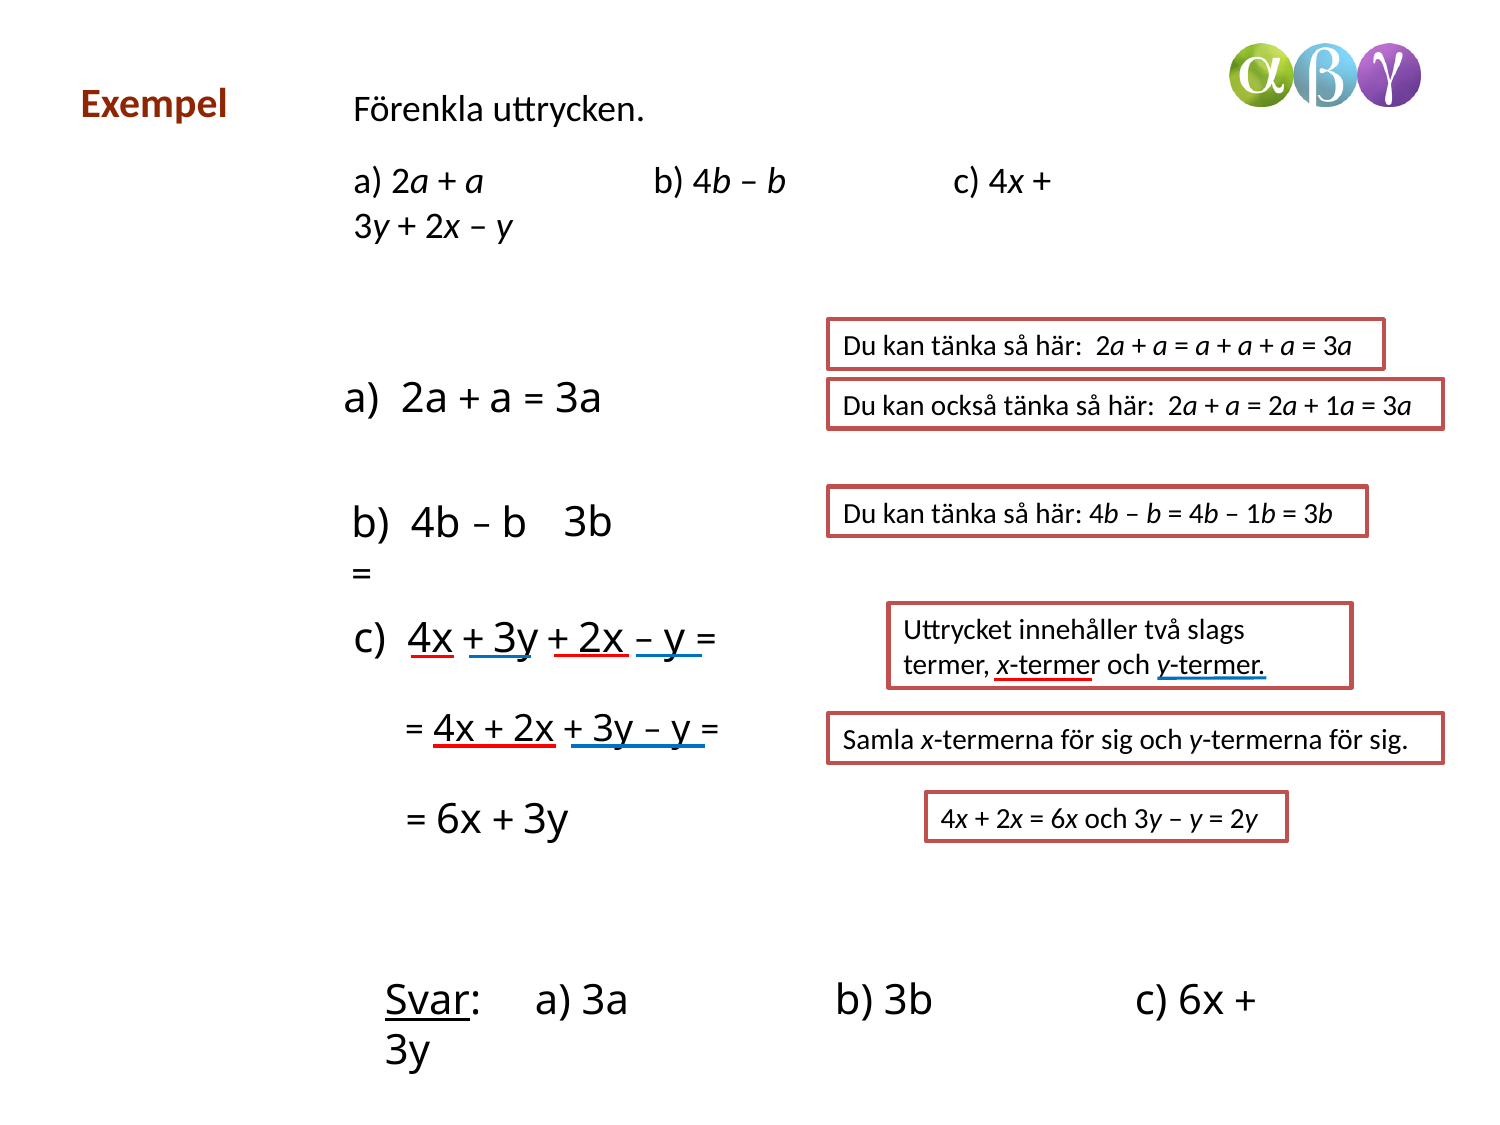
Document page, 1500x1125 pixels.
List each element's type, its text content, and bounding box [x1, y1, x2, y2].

text_box a) 2a + a = [328, 363, 580, 429]
text_box Svar: a) 3a b) 3b c) 6x + 3y [370, 965, 1326, 1081]
text_box Du kan också tänka så här: 2a + a = 2a + 1a = 3a [826, 377, 1445, 431]
text_box Förenkla uttrycken. [338, 76, 1015, 136]
text_box Du kan tänka så här: 2a + a = a + a + a = 3a [826, 317, 1386, 371]
text_box c) 4x + 3y + 2x – y = [338, 603, 751, 668]
text_box b) 4b – b = [336, 488, 571, 603]
text_box = 6x + 3y [391, 784, 625, 849]
text_box Samla x-termerna för sig och y-termerna för sig. [826, 711, 1445, 765]
text_box Du kan tänka så här: 4b – b = 4b – 1b = 3b [826, 484, 1369, 538]
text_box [389, 696, 751, 758]
text_box 3b [548, 487, 669, 553]
text_box 3a [540, 363, 770, 428]
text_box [888, 602, 1352, 706]
text_box Exempel [65, 68, 243, 134]
text_box a) 2a + a b) 4b – b c) 4x + 3y + 2x – y [338, 149, 1101, 254]
text_box 4x + 2x = 6x och 3y – y = 2y [924, 790, 1289, 843]
picture [1229, 43, 1421, 107]
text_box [410, 649, 883, 658]
